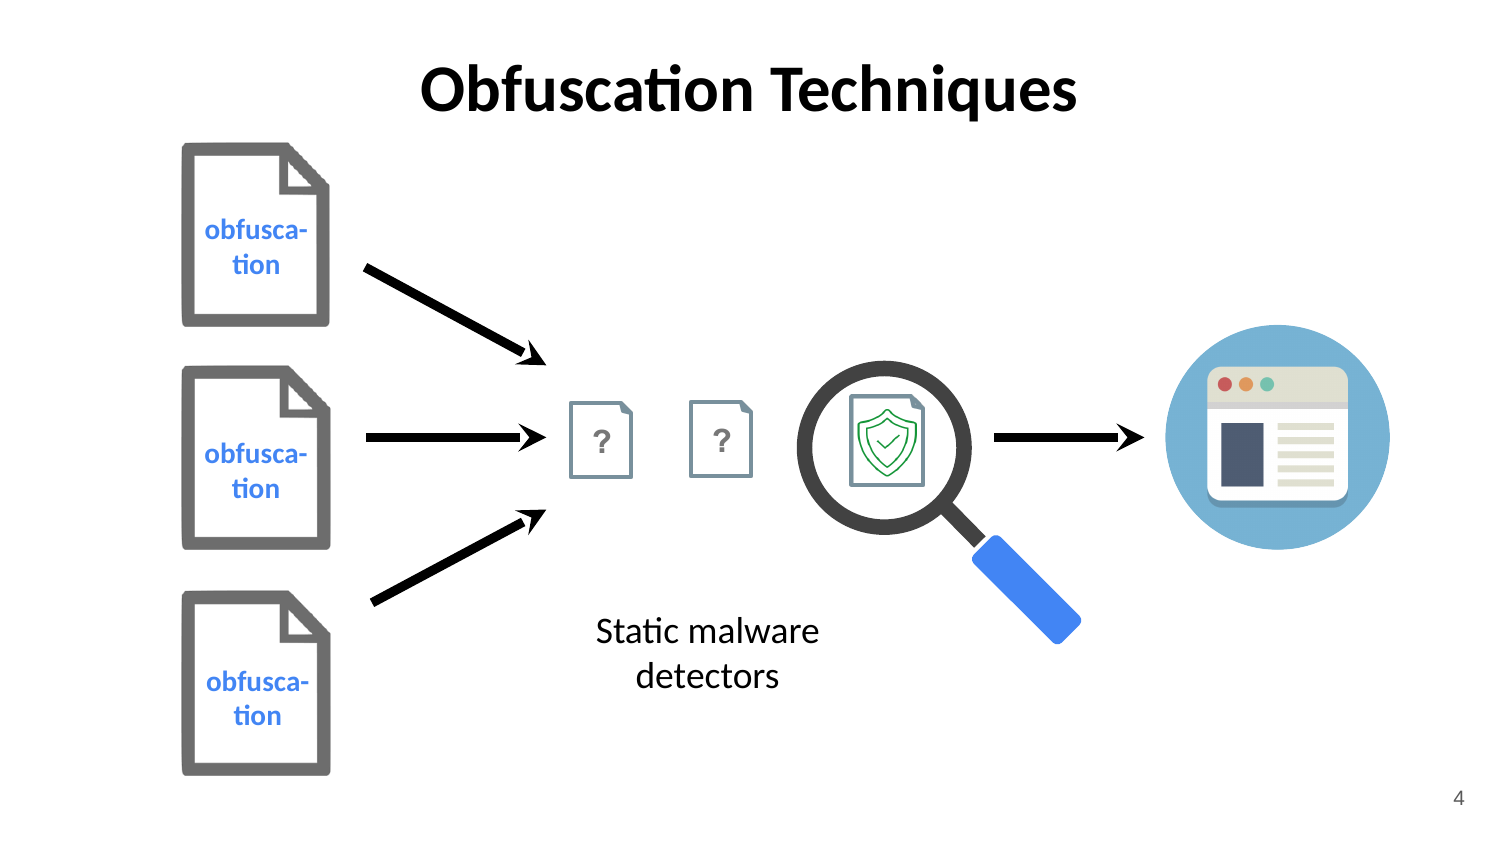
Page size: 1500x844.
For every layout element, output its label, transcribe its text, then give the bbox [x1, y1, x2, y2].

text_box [796, 360, 1085, 648]
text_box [371, 509, 547, 604]
slide_number 4 [1389, 764, 1480, 830]
text_box Static malware detectors [548, 598, 867, 704]
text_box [179, 365, 331, 551]
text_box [364, 266, 547, 366]
picture [569, 400, 633, 481]
title Obfuscation Techniques [51, 30, 1449, 153]
picture [689, 400, 754, 480]
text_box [179, 590, 331, 776]
picture [1165, 324, 1391, 551]
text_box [179, 141, 331, 327]
